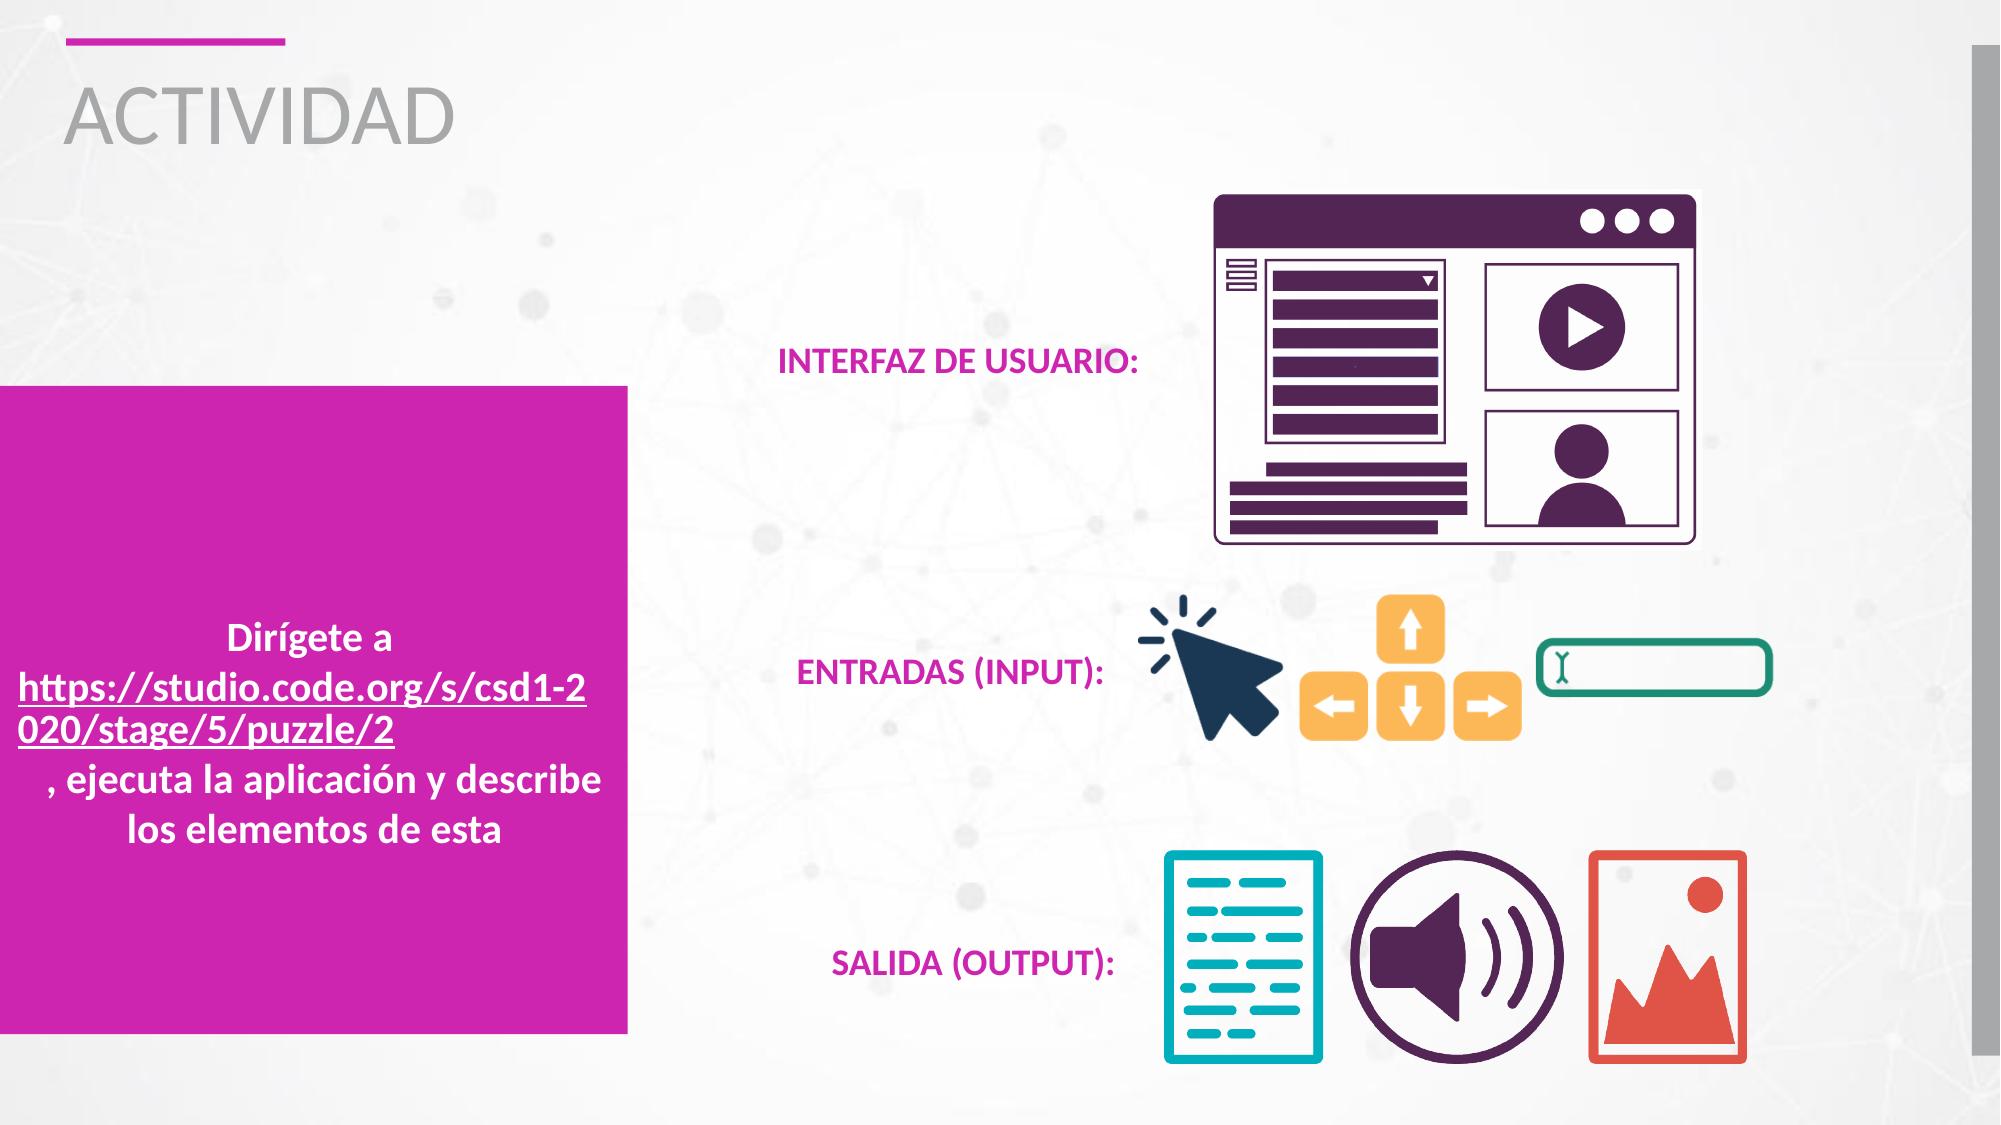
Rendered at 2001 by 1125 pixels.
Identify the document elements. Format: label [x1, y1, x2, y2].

picture [0, 0, 2000, 1125]
text_box [0, 385, 628, 1035]
